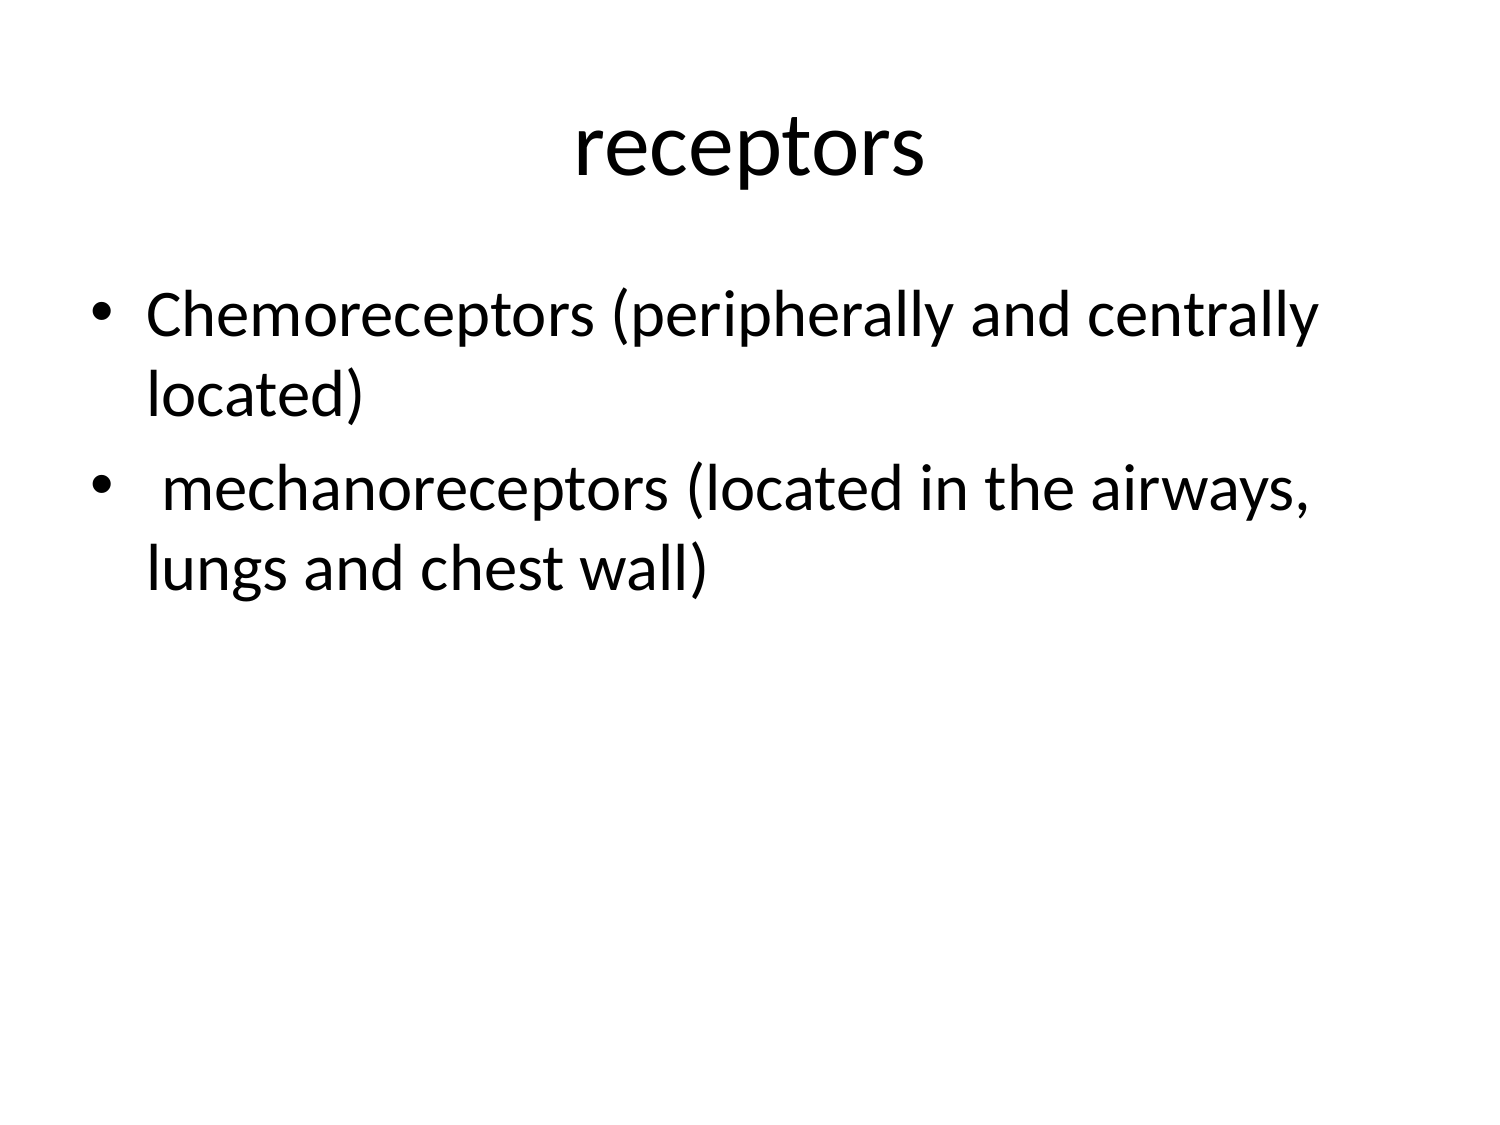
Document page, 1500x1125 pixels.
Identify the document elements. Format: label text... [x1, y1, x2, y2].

title receptors [75, 45, 1425, 233]
list Chemoreceptors (peripherally and centrally located) mechanoreceptors (located in the airways, lungs and chest wall) [75, 262, 1425, 1005]
